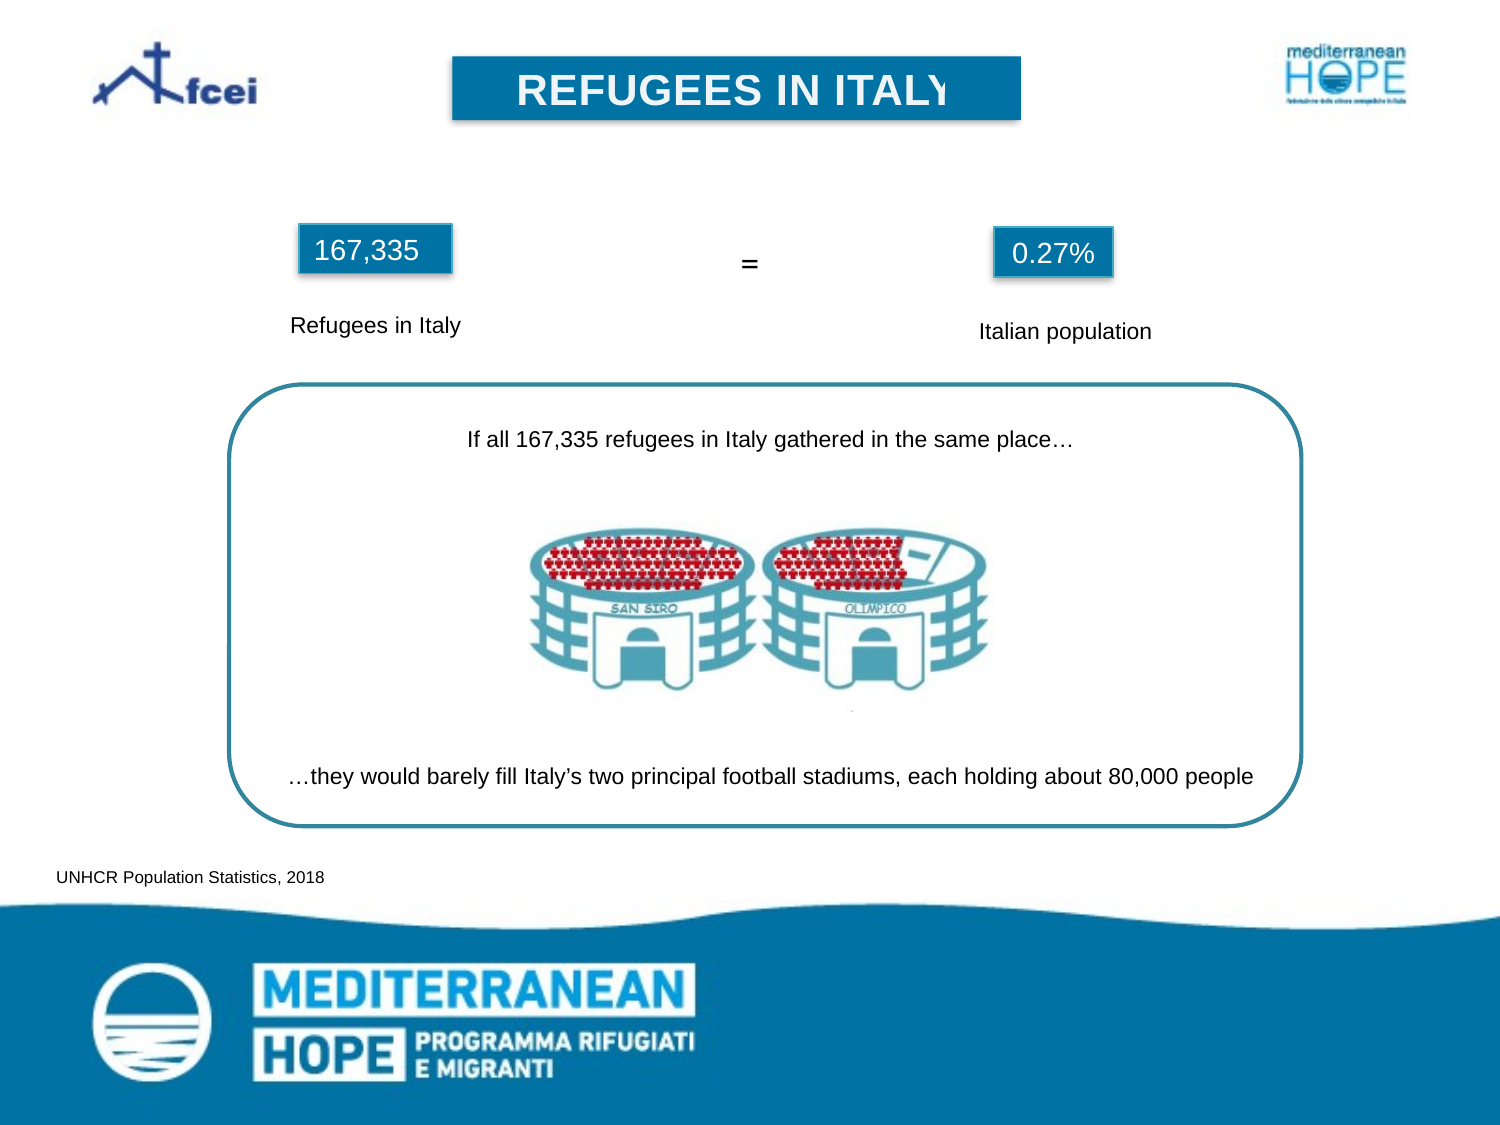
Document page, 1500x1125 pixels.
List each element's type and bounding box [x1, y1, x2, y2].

picture [252, 961, 698, 1022]
picture [578, 1029, 695, 1051]
picture [415, 1058, 430, 1079]
picture [0, 0, 1500, 930]
picture [251, 1025, 408, 1083]
picture [437, 1056, 554, 1079]
picture [92, 962, 214, 1084]
picture [415, 1030, 573, 1053]
